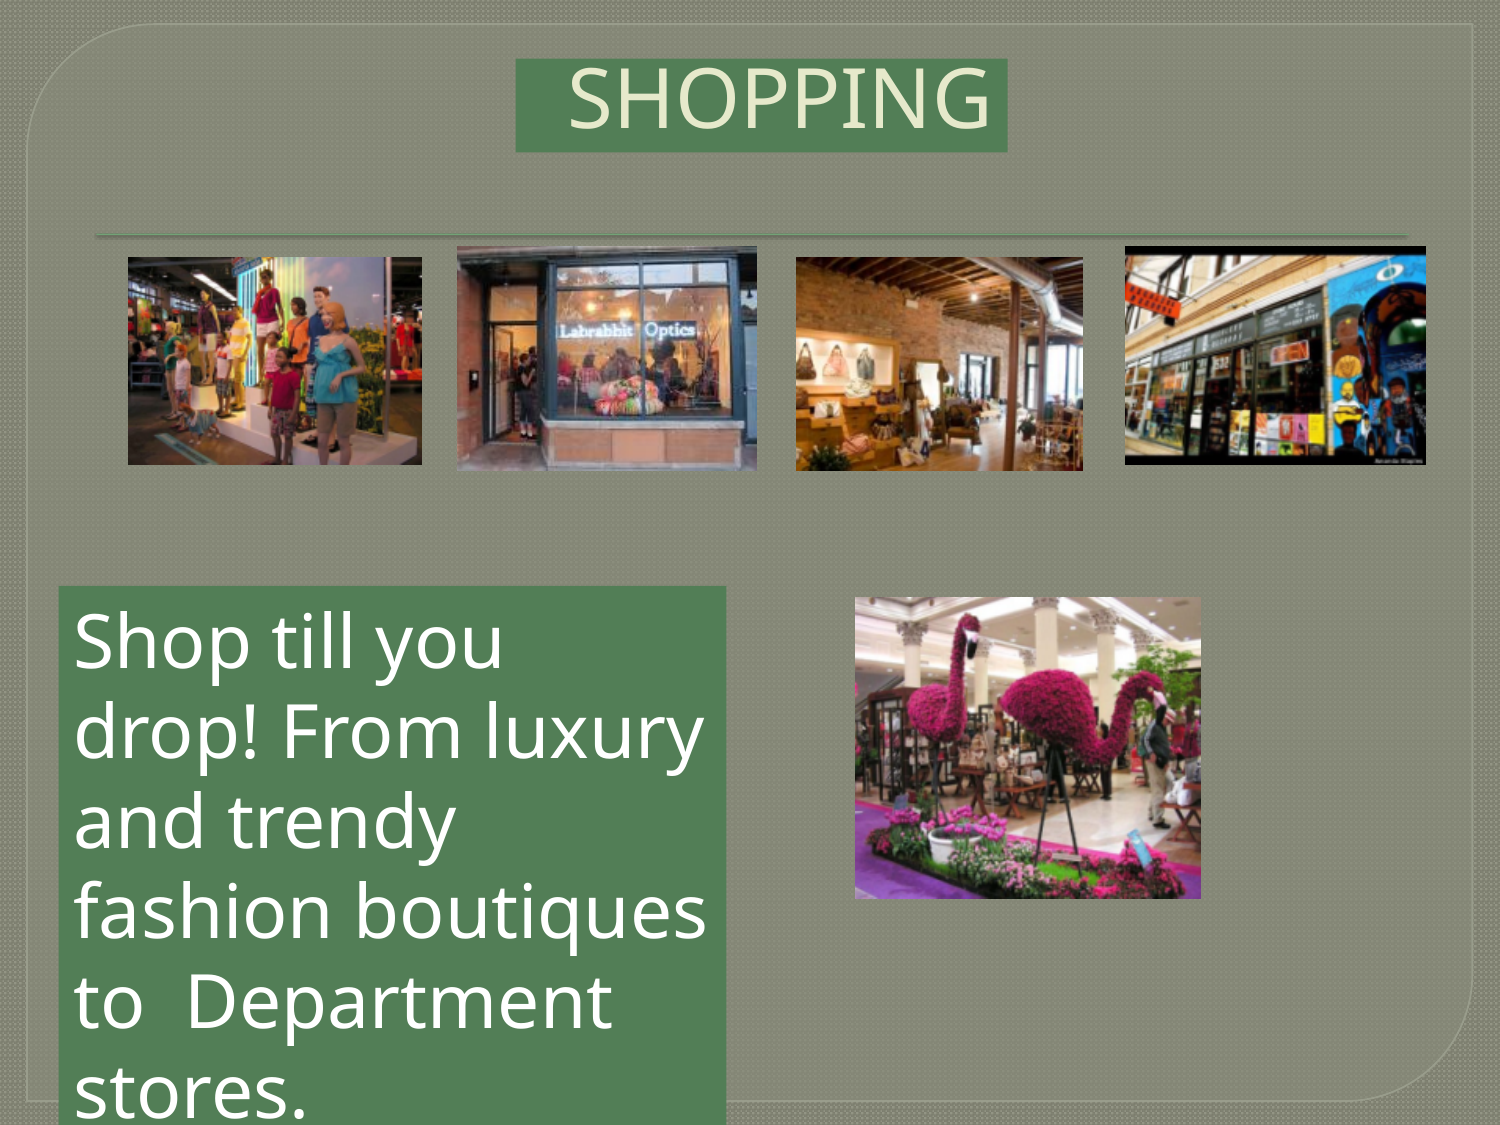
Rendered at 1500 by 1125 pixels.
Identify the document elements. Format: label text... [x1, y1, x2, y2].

picture [796, 257, 1083, 471]
picture [855, 597, 1201, 899]
text_box Shop till you drop! From luxury and trendy fashion boutiques to Department stores. [58, 585, 727, 1125]
picture [1124, 245, 1426, 465]
picture [456, 245, 757, 471]
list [128, 257, 422, 465]
title SHOPPING [515, 58, 1008, 153]
